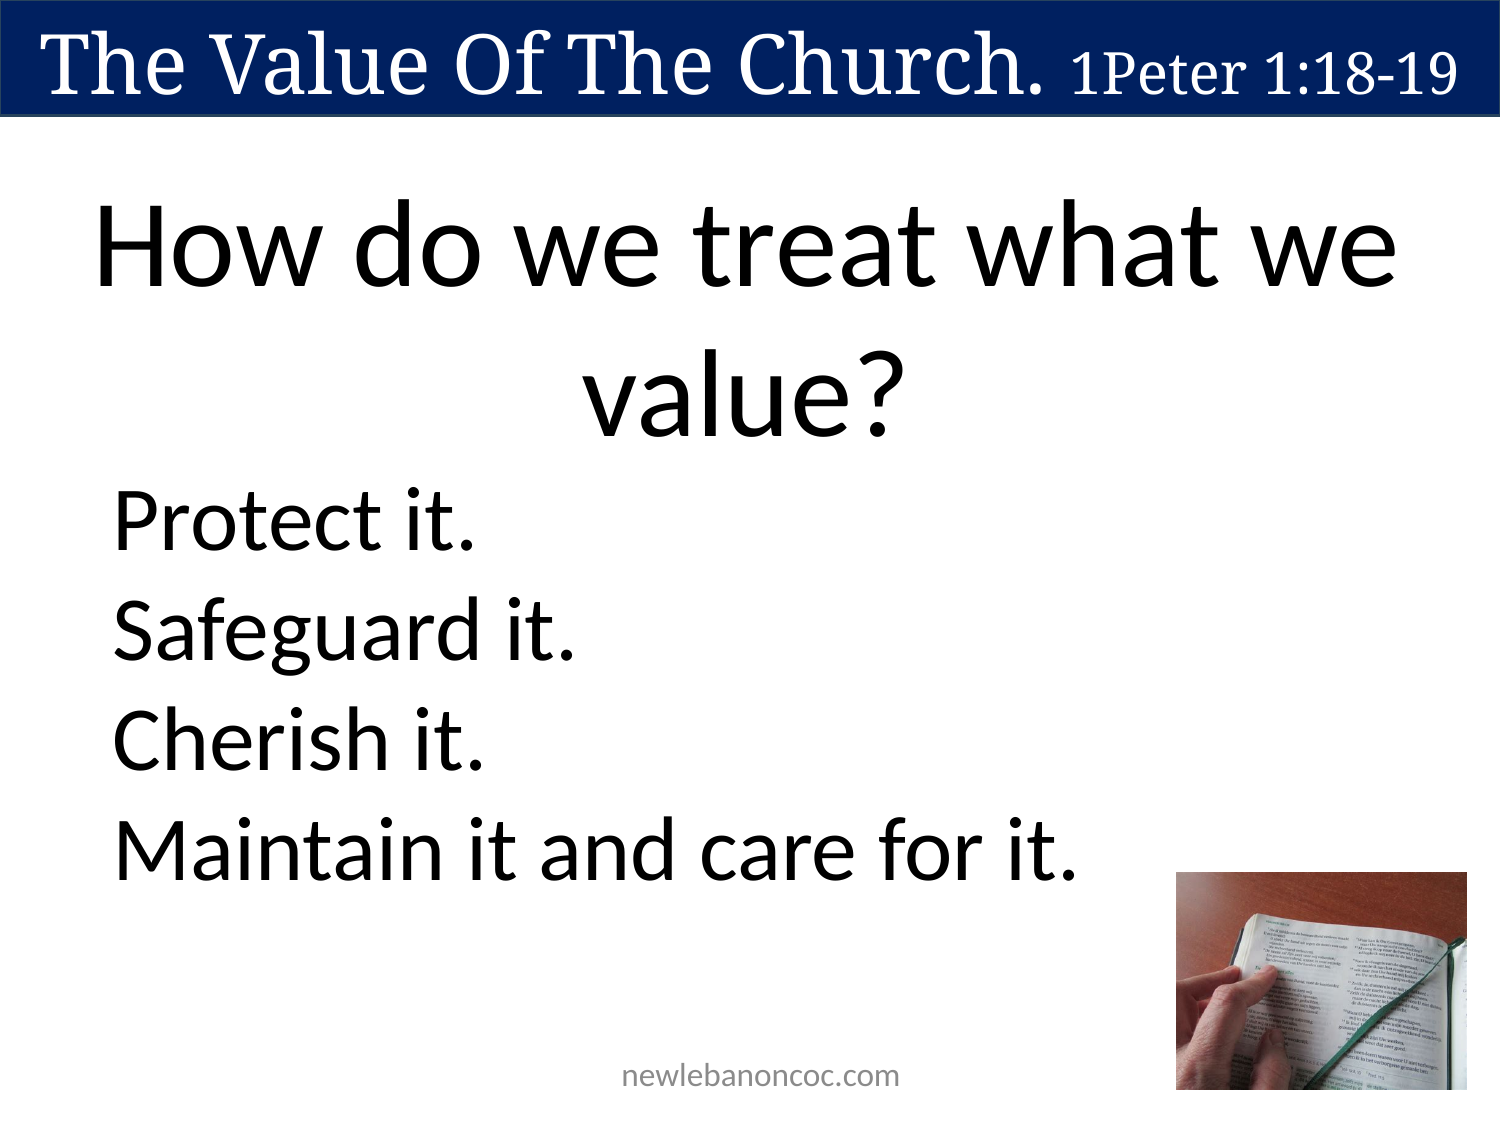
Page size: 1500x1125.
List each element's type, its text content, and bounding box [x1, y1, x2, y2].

picture [1176, 872, 1467, 1090]
text_box The Value Of The Church. 1Peter 1:18-19 [0, 0, 1500, 219]
text_box How do we treat what we value? [77, 154, 1416, 470]
footer newlebanoncoc.com [496, 1042, 1004, 1103]
text_box Protect it. Safeguard it. Cherish it. Maintain it and care for it. [97, 451, 1196, 906]
